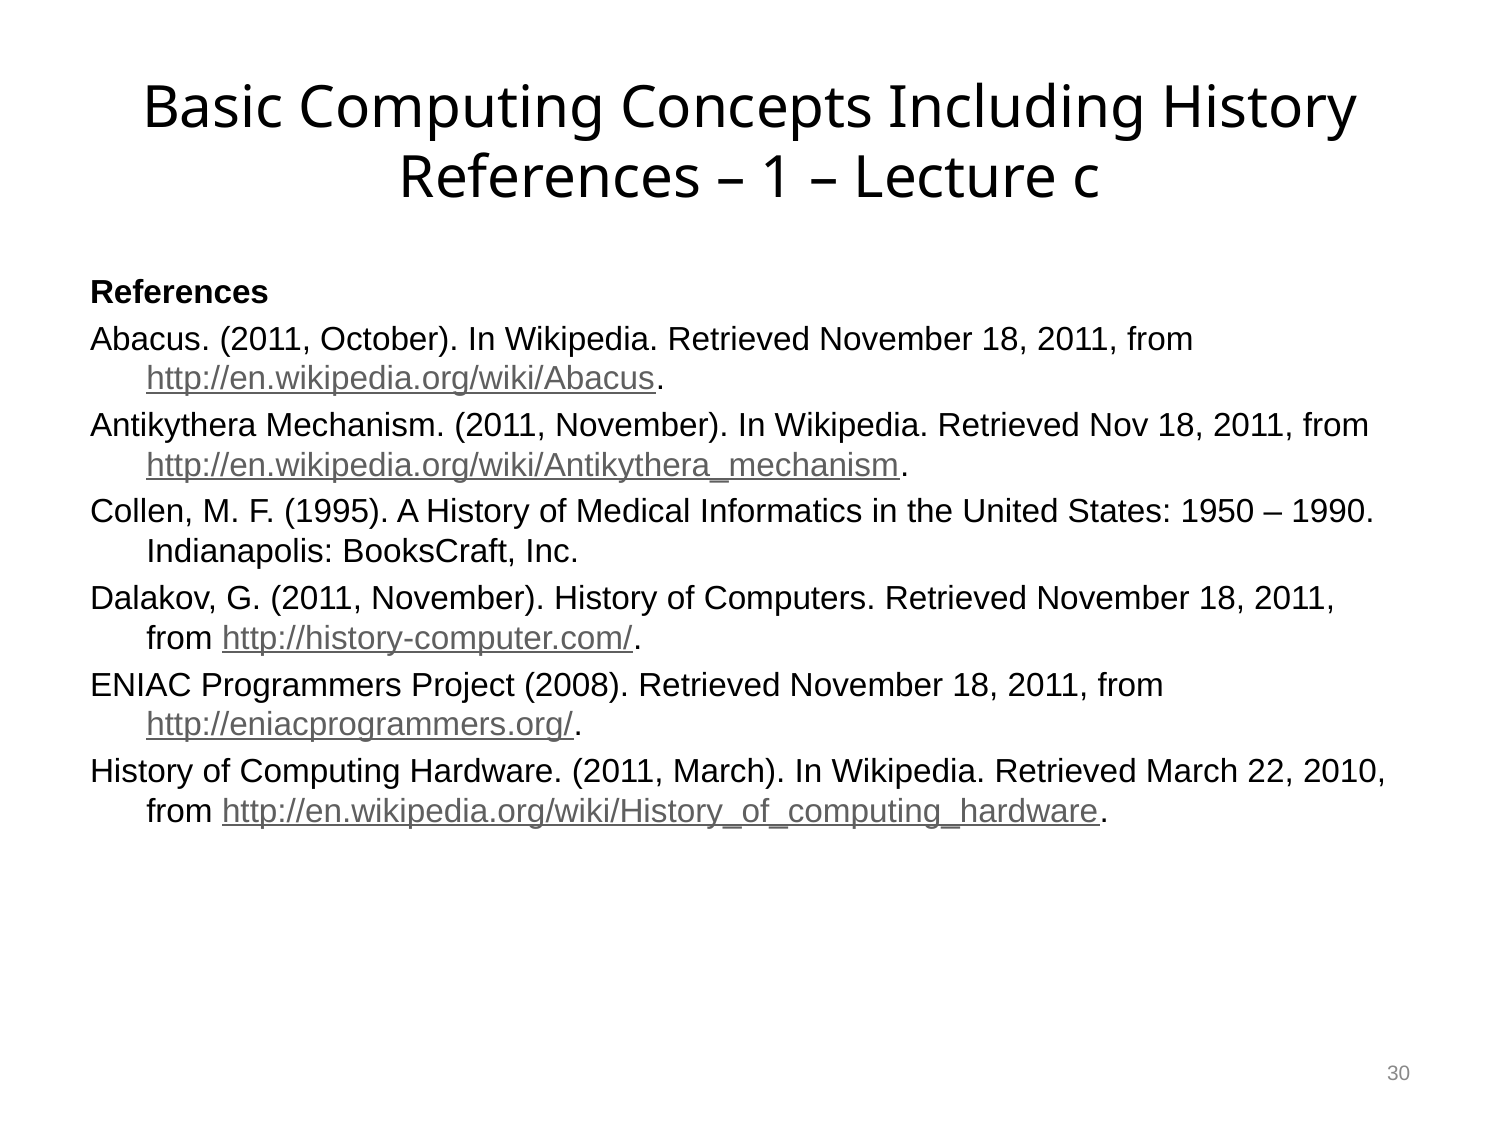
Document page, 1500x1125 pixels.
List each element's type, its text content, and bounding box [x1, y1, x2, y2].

list References Abacus. (2011, October). In Wikipedia. Retrieved November 18, 2011, from http://en.wikipedia.org/wiki/Abacus. Antikythera Mechanism. (2011, November). In Wikipedia. Retrieved Nov 18, 2011, from http://en.wikipedia.org/wiki/Antikythera_mechanism. Collen, M. F. (1995). A History of Medical Informatics in the United States: 1950 – 1990. Indianapolis: BooksCraft, Inc. Dalakov, G. (2011, November). History of Computers. Retrieved November 18, 2011, from http://history-computer.com/. ENIAC Programmers Project (2008). Retrieved November 18, 2011, from http://eniacprogrammers.org/. History of Computing Hardware. (2011, March). In Wikipedia. Retrieved March 22, 2010, from http://en.wikipedia.org/wiki/History_of_computing_hardware. [75, 262, 1425, 917]
slide_number 30 [1341, 1027, 1425, 1118]
title Basic Computing Concepts Including History References – 1 – Lecture c [75, 45, 1425, 233]
